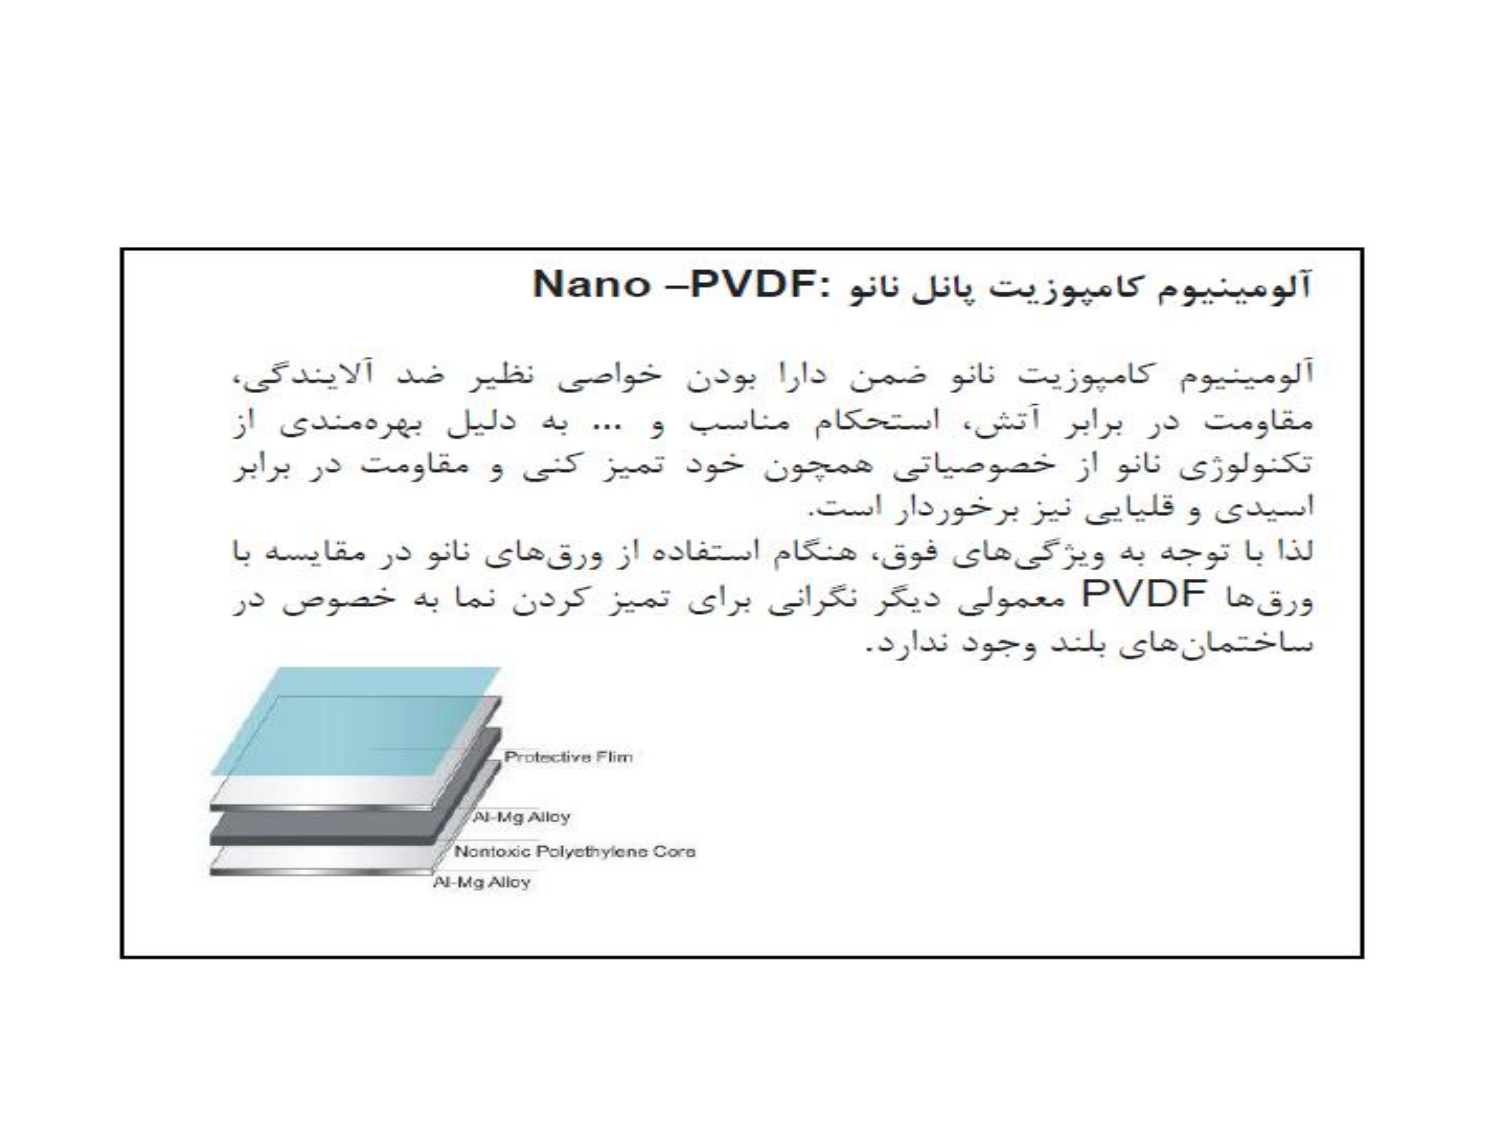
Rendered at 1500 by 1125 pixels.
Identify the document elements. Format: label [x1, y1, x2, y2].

picture [64, 195, 1436, 1012]
